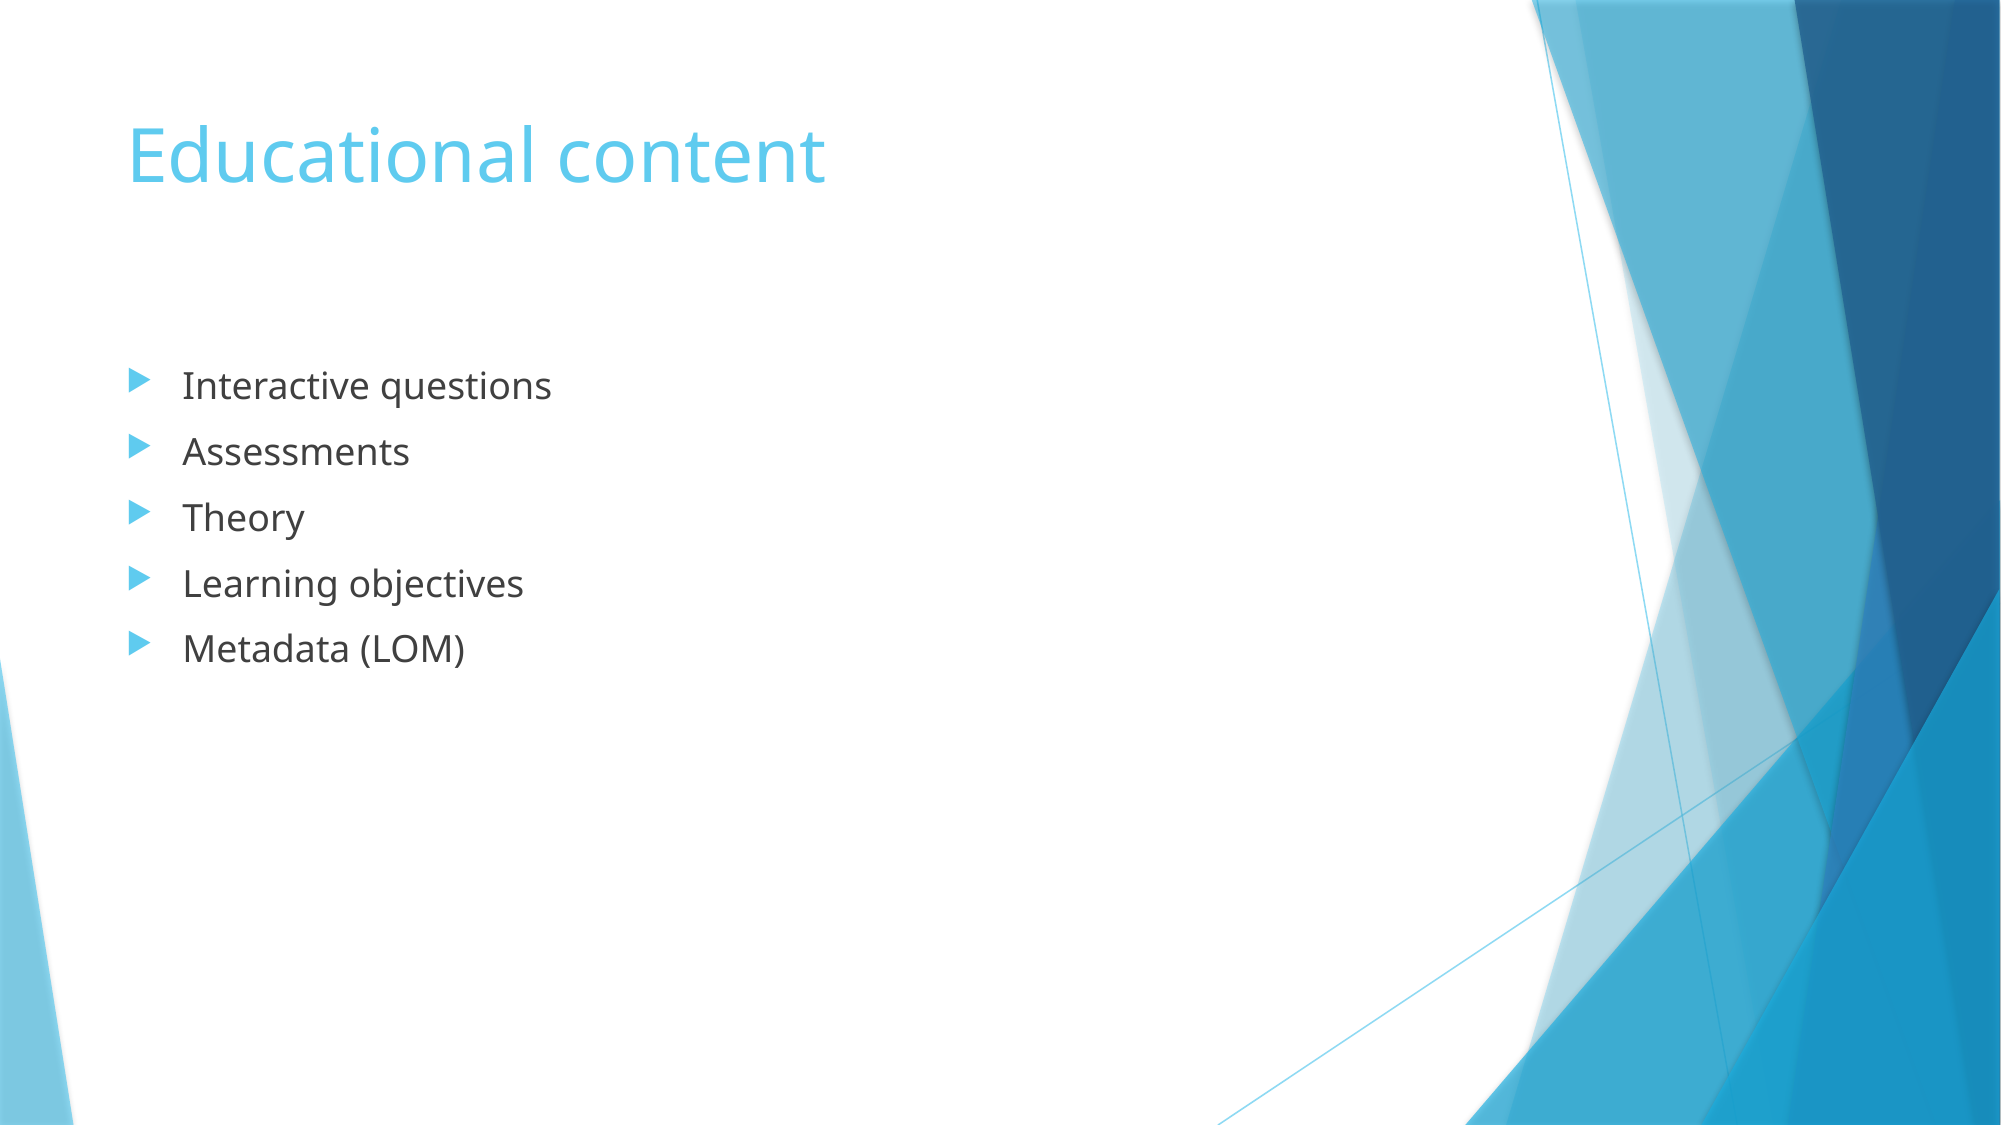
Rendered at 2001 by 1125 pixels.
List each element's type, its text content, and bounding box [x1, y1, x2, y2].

title Educational content [111, 99, 1522, 317]
list Interactive questions Assessments Theory Learning objectives Metadata (LOM) [111, 354, 1522, 992]
